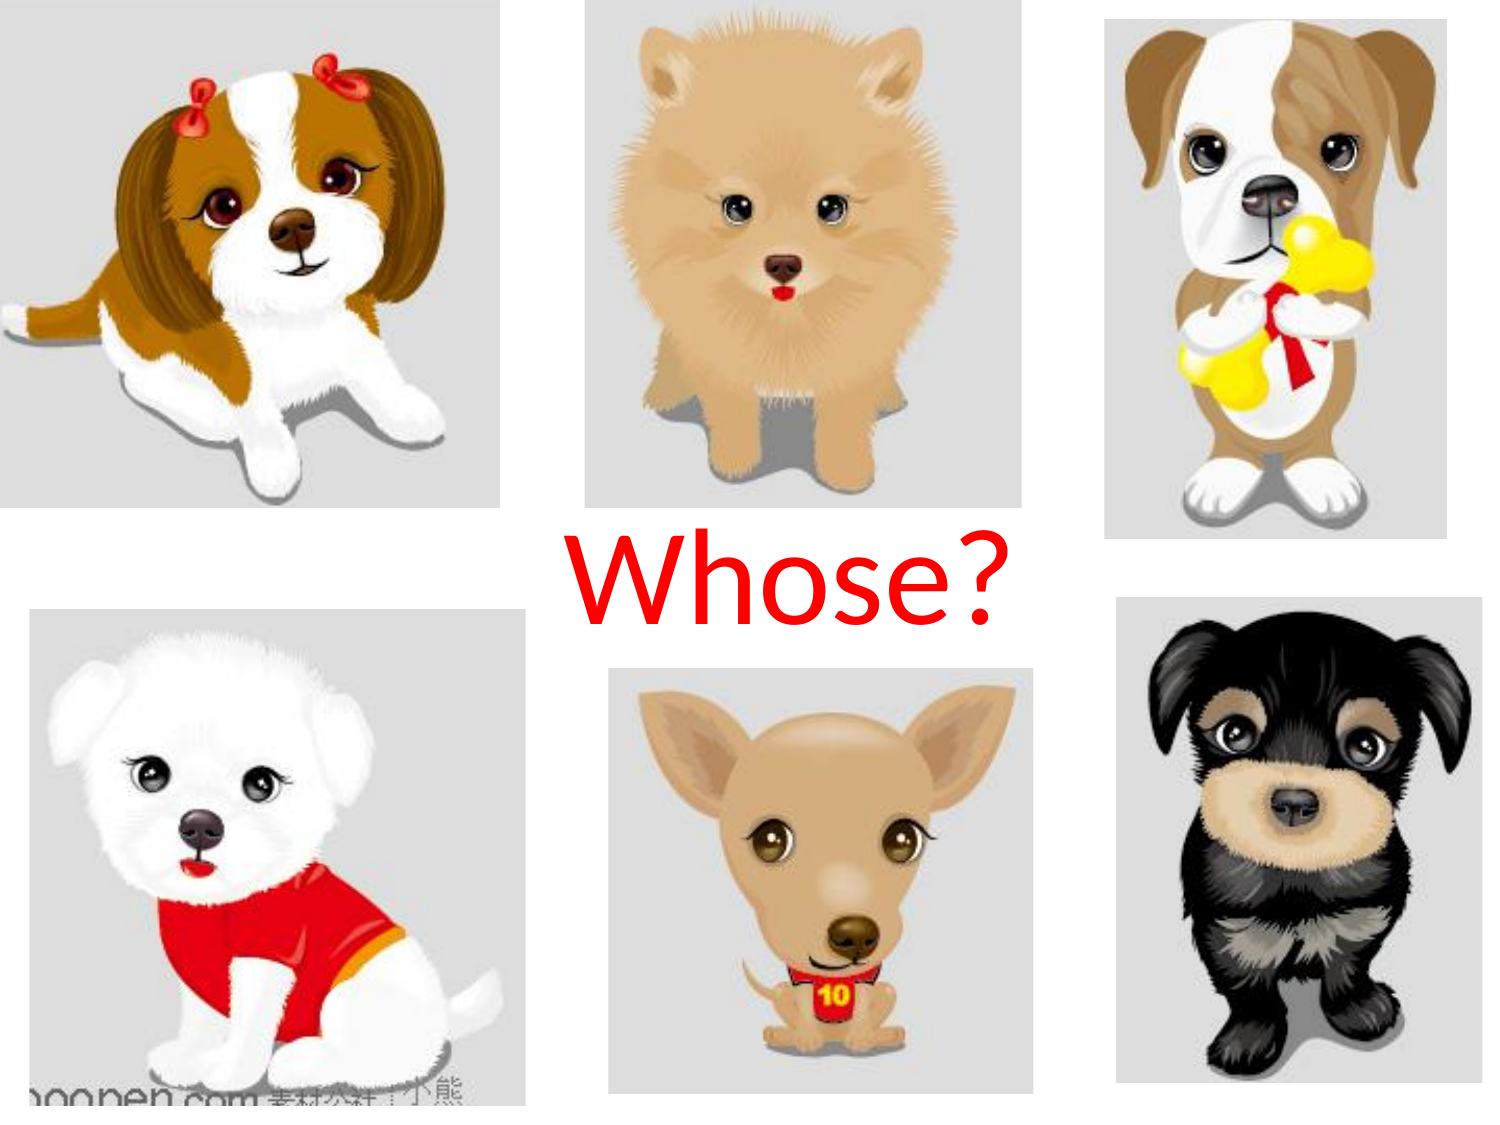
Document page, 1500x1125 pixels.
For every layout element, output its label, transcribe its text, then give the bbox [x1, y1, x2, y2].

text_box Whose? [549, 479, 1199, 660]
picture [1104, 18, 1448, 540]
picture [1115, 597, 1483, 1083]
picture [608, 668, 1034, 1095]
picture [29, 609, 526, 1107]
picture [0, 0, 501, 509]
picture [584, 0, 1022, 509]
